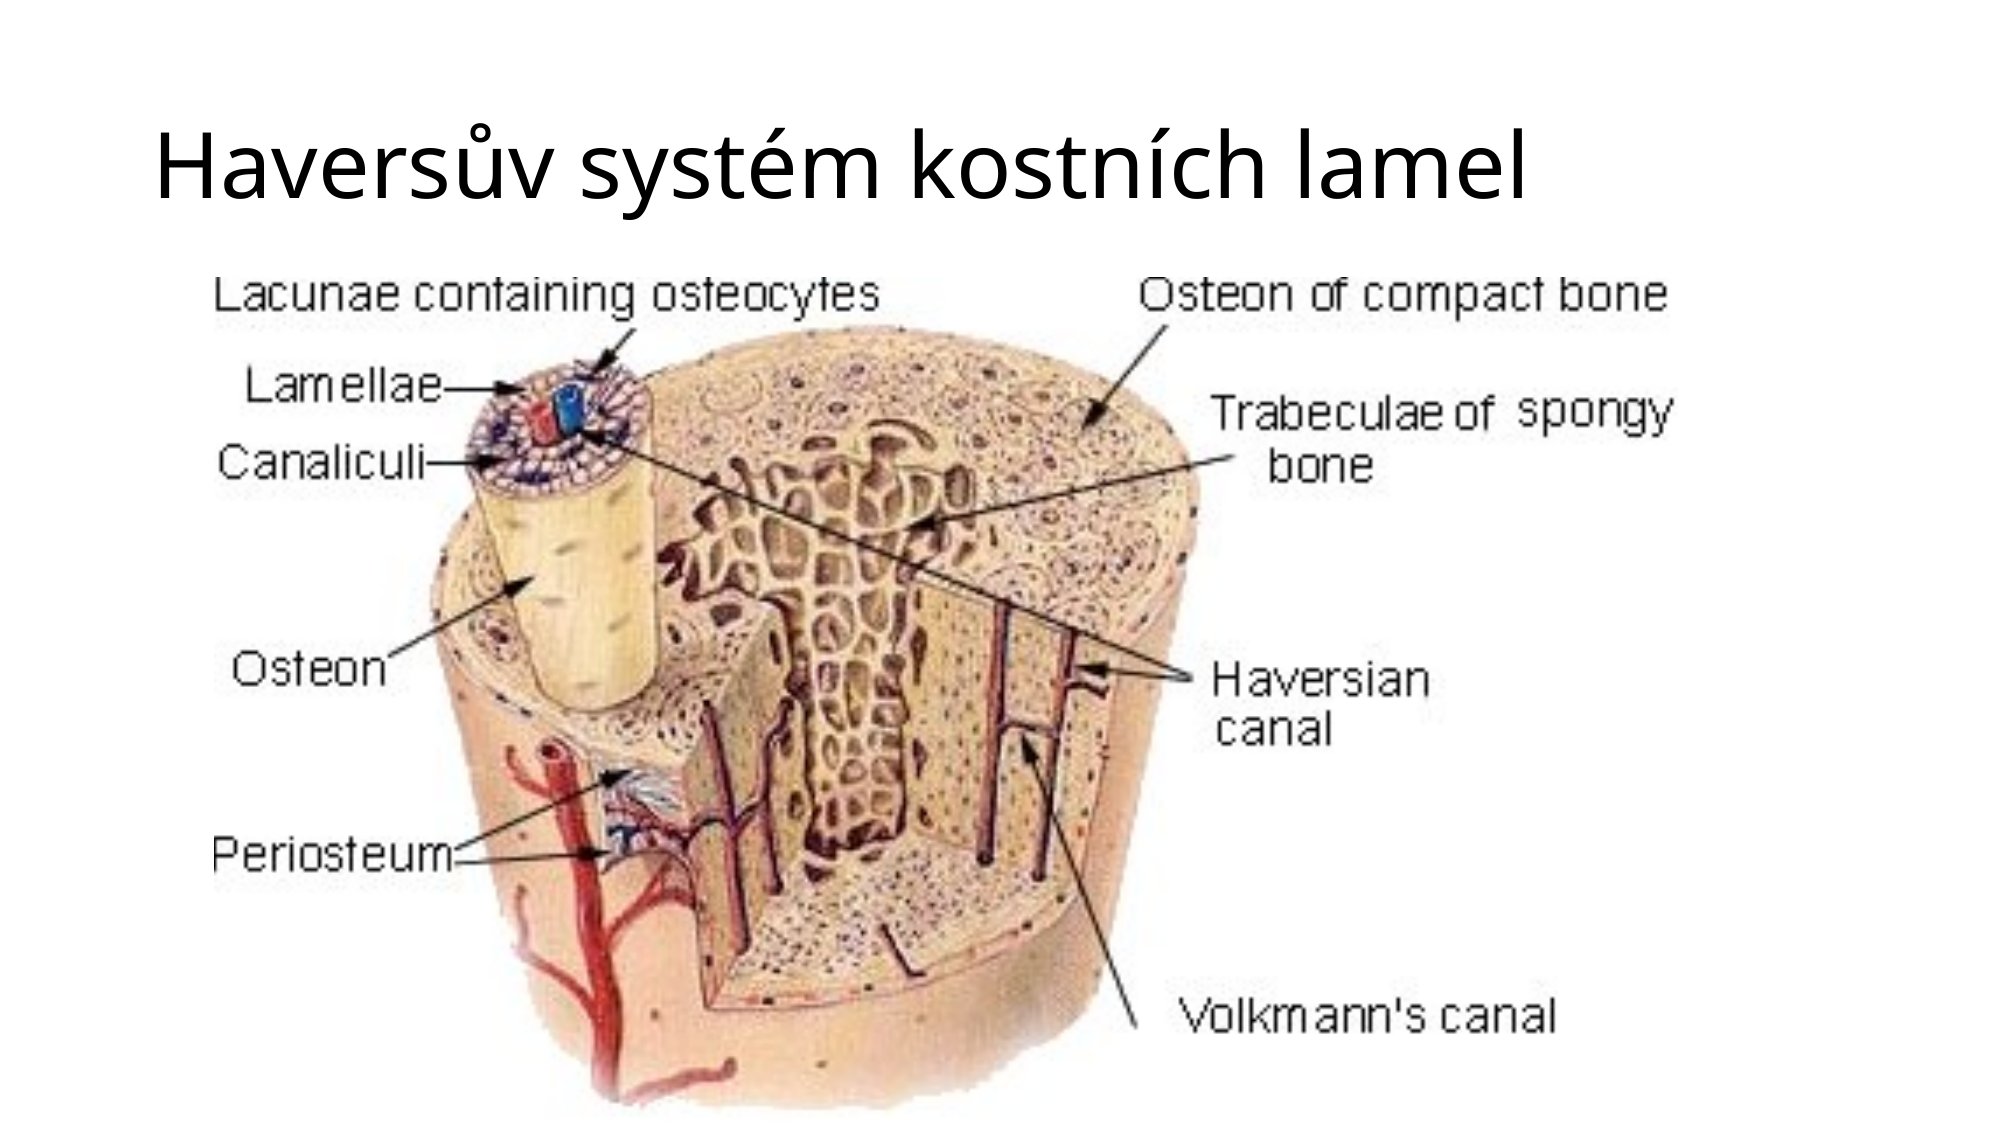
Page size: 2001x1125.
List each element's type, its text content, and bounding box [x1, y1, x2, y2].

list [214, 277, 1678, 1125]
title Haversův systém kostních lamel [137, 59, 1863, 278]
